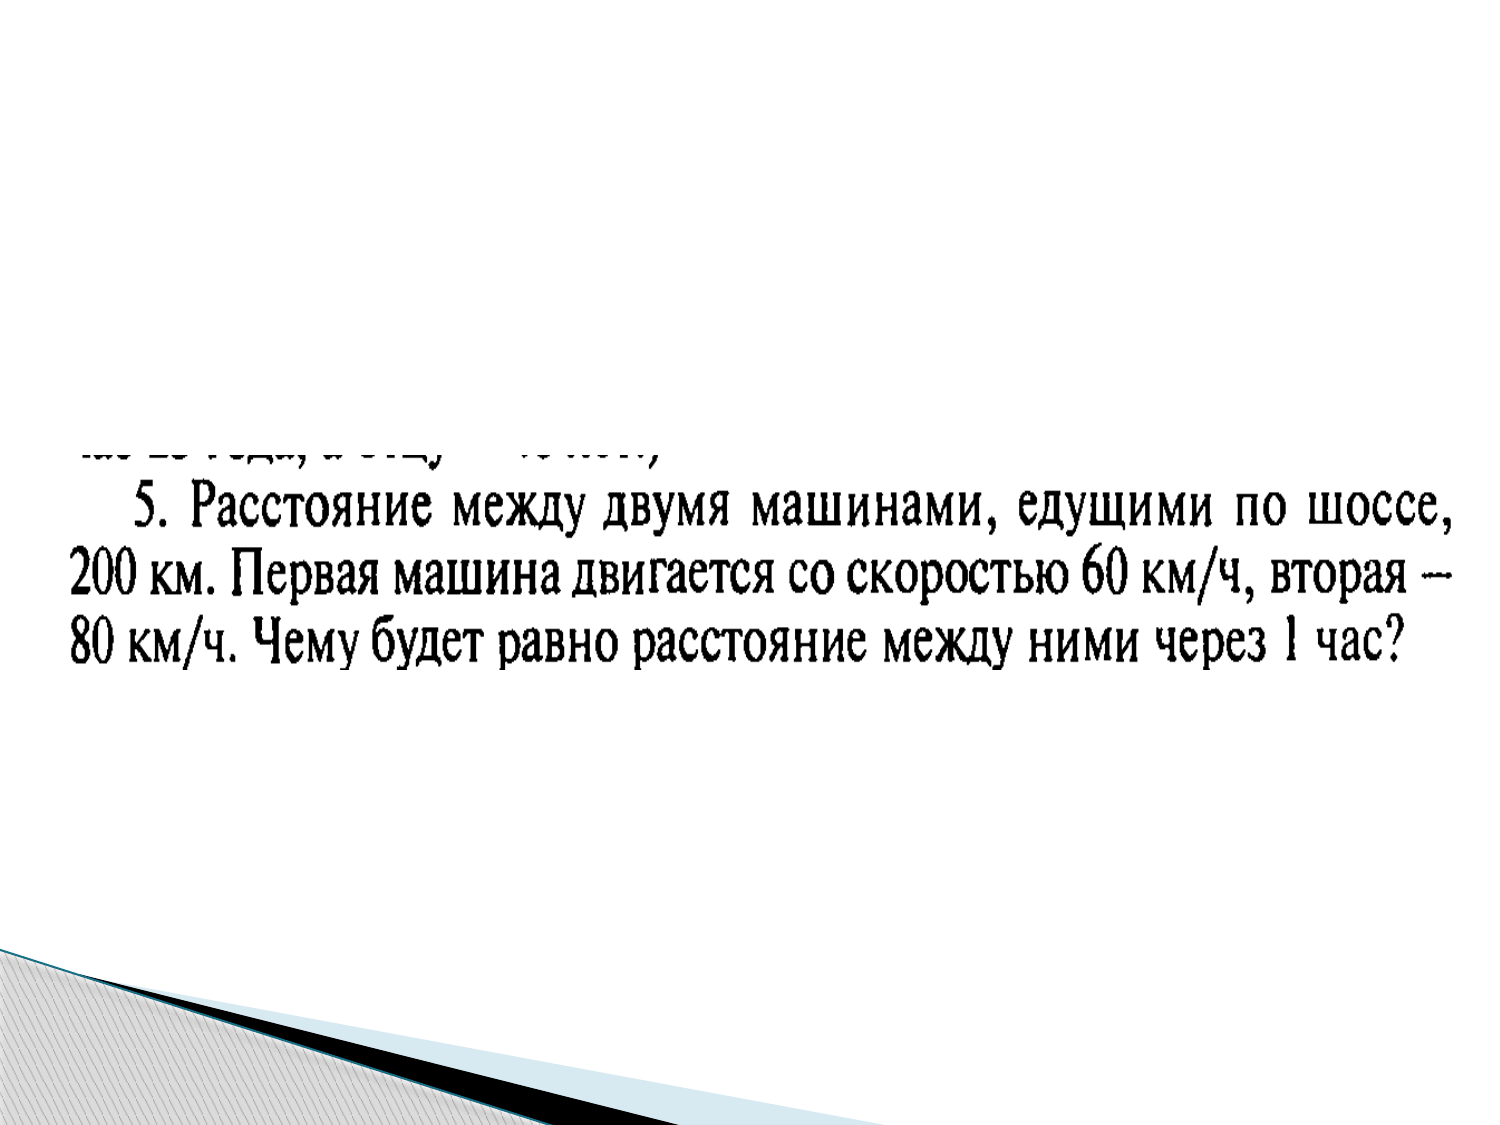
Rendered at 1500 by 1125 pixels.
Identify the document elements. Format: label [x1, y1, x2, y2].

picture [29, 455, 1453, 670]
